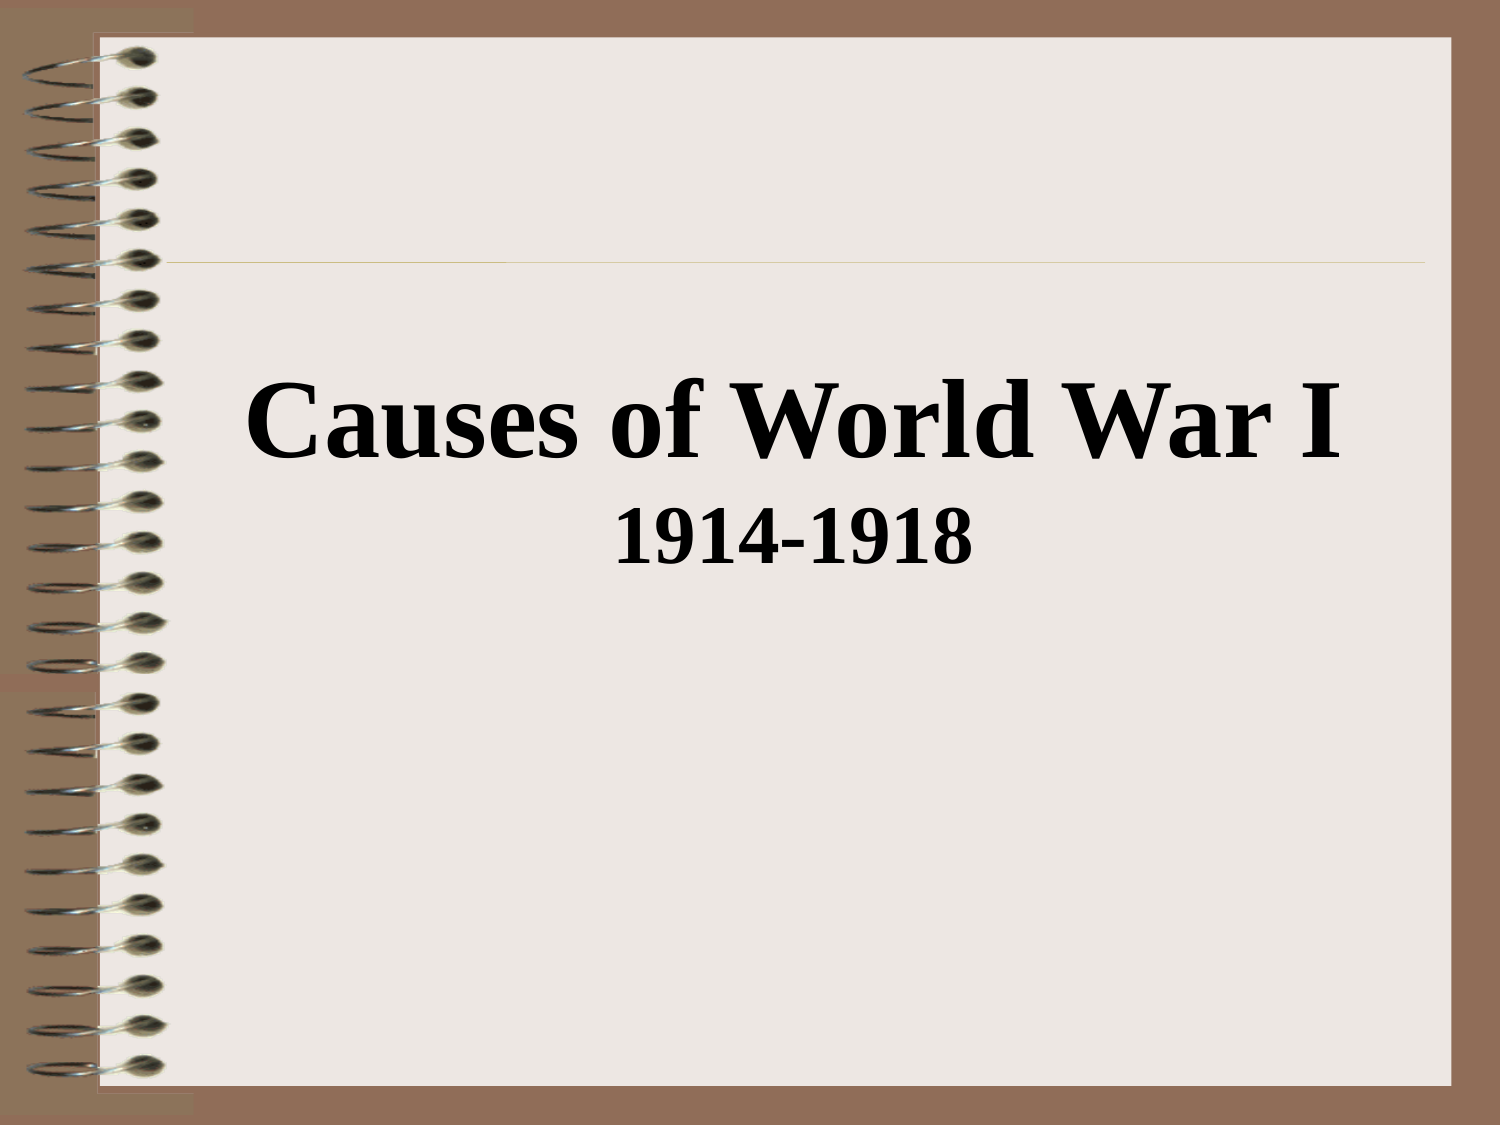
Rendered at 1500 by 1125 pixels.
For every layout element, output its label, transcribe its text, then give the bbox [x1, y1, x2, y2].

text_box Causes of World War I 1914-1918 [187, 337, 1400, 648]
picture [0, 8, 194, 674]
picture [0, 692, 194, 1115]
